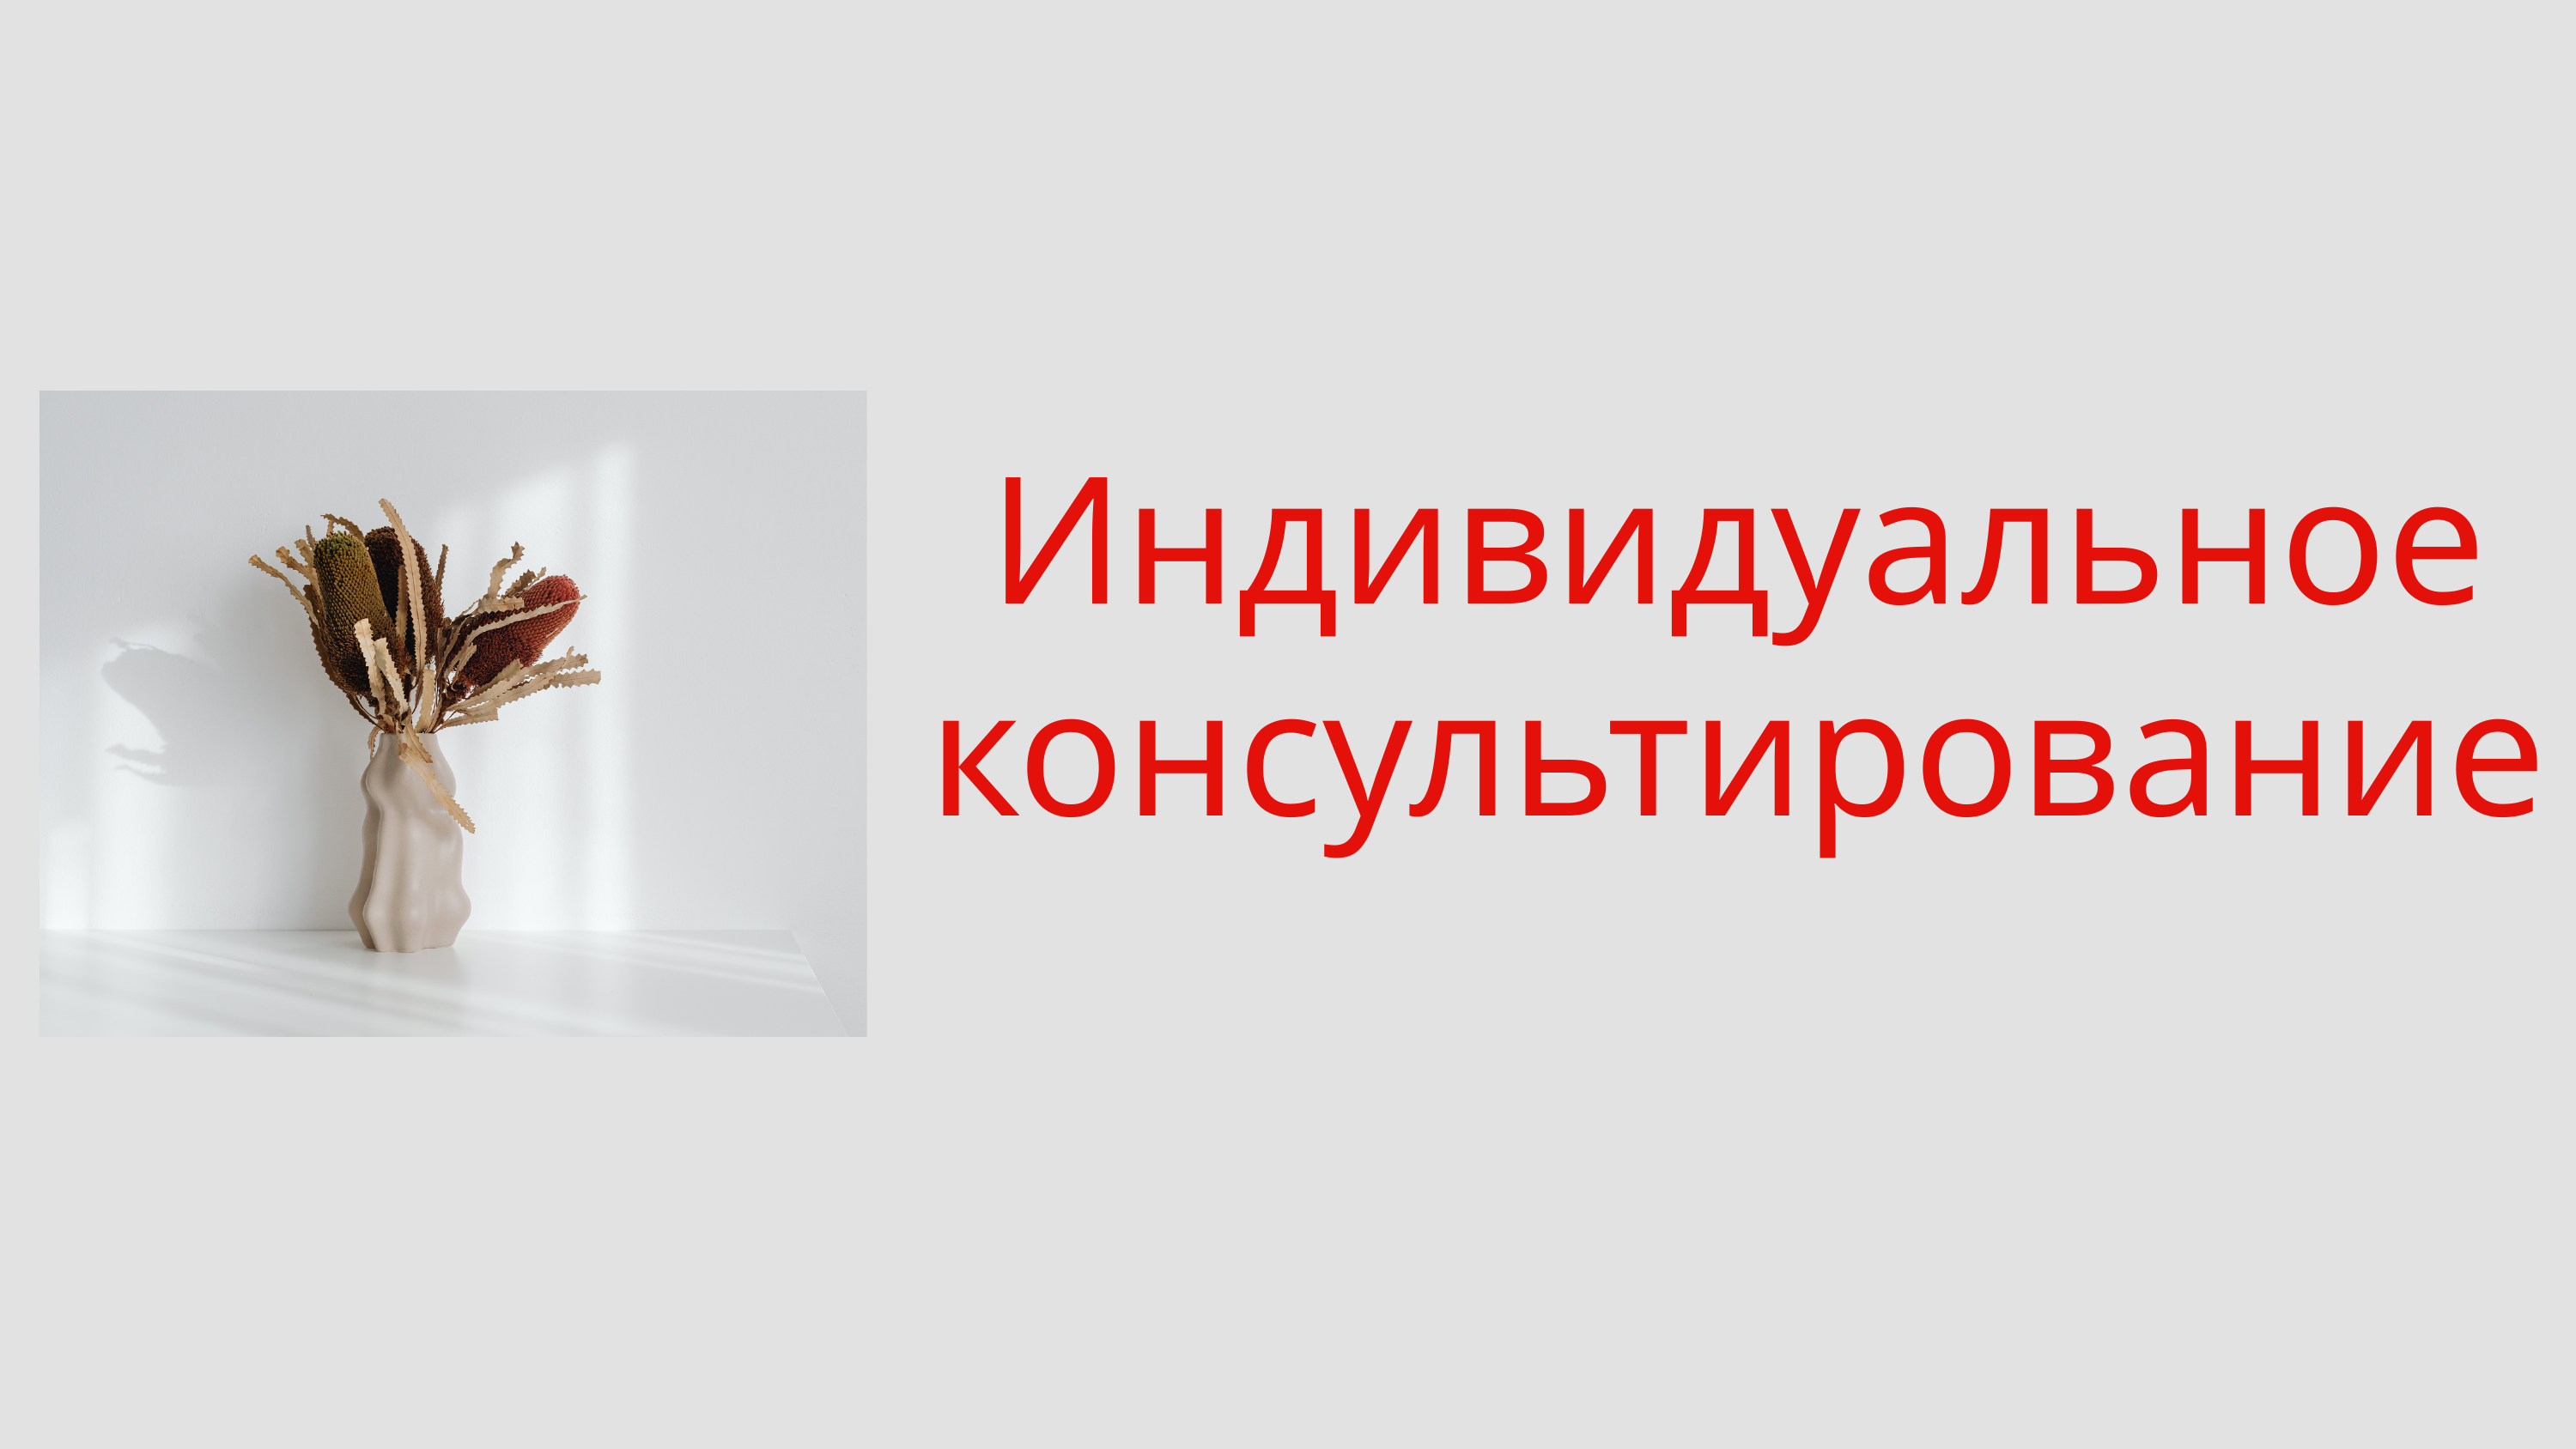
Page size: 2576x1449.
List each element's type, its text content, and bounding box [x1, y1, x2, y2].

text_box [39, 391, 867, 1037]
text_box Индивидуальное консультирование [927, 427, 2549, 852]
